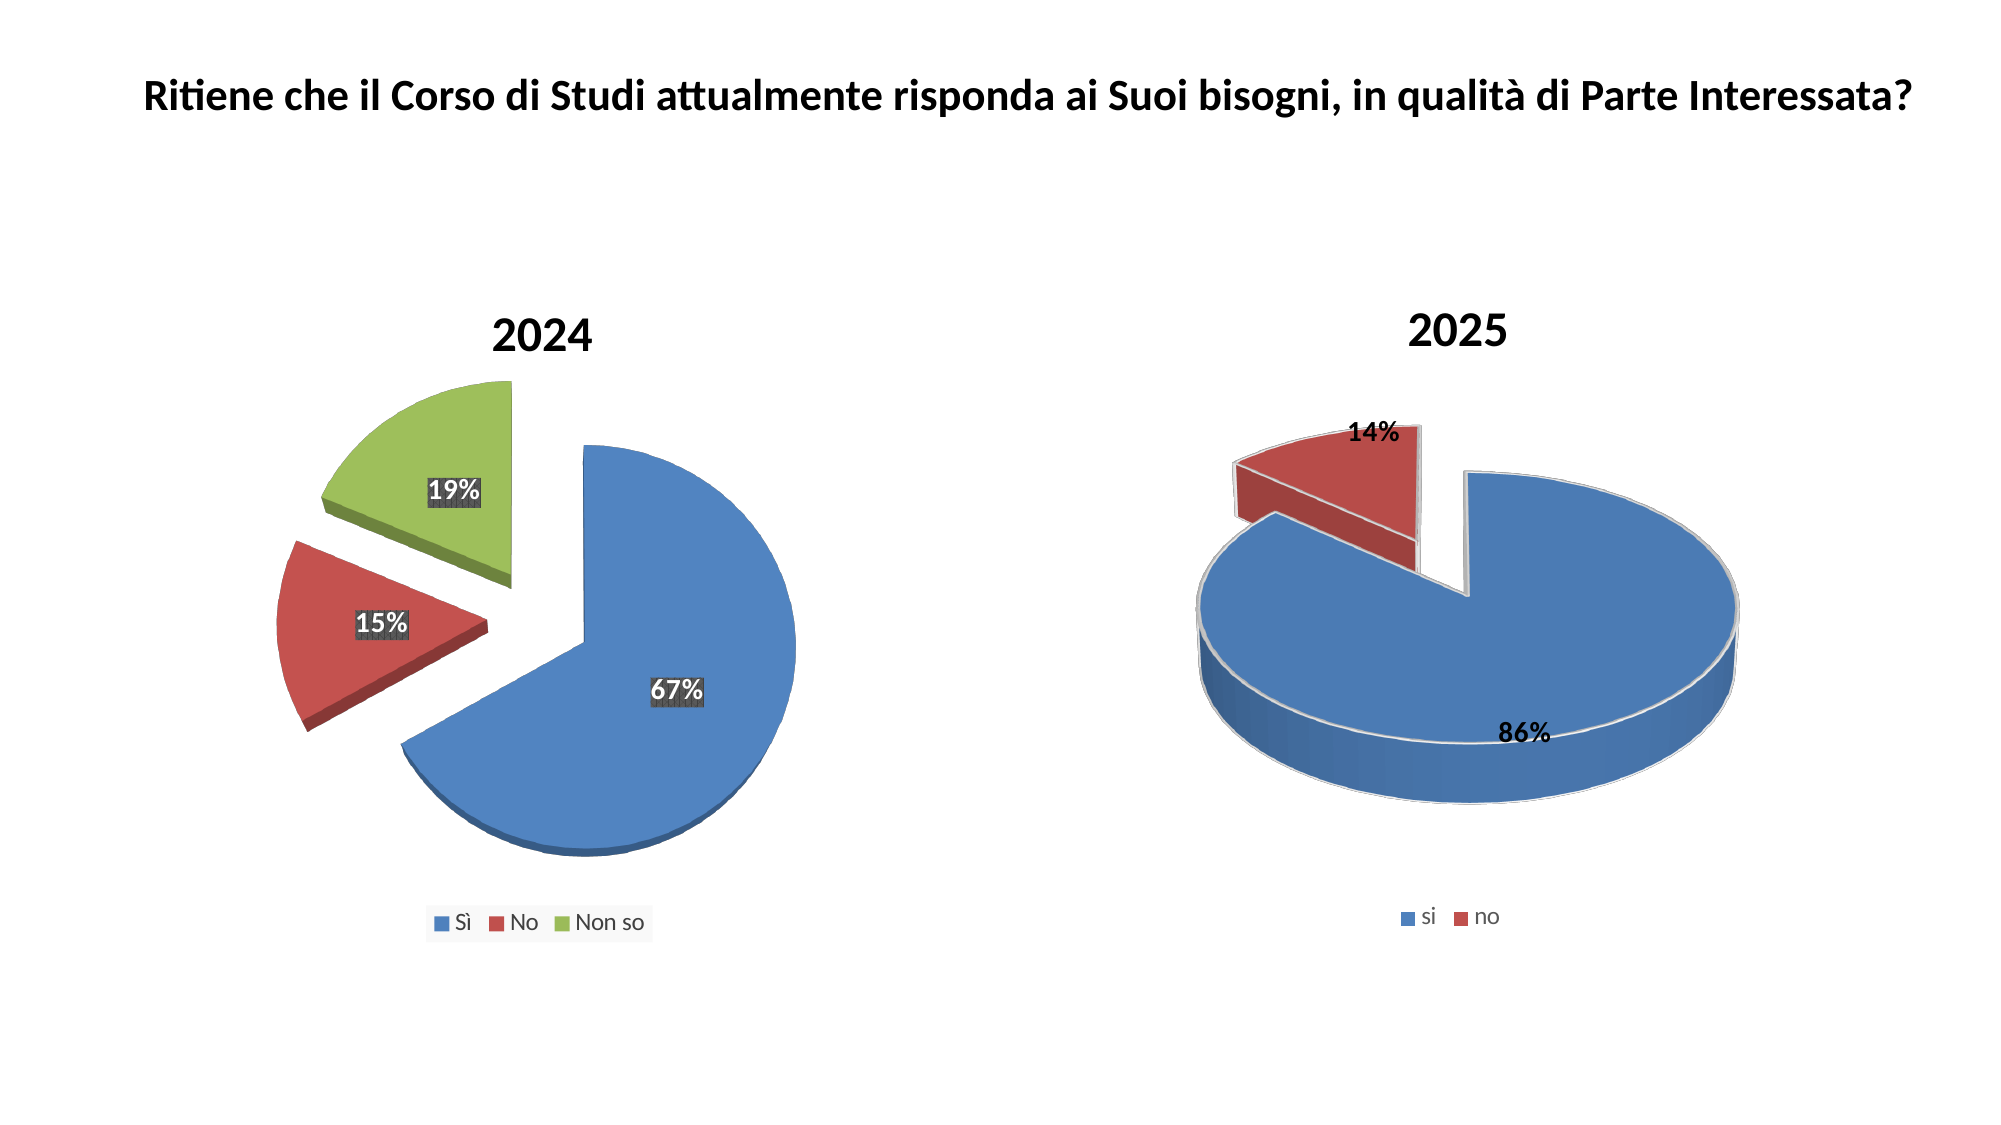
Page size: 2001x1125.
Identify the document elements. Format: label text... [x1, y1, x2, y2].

title Ritiene che il Corso di Studi attualmente risponda ai Suoi bisogni, in qualità di Parte Interessata? [137, 66, 1922, 254]
chart [163, 361, 916, 943]
list 2025 [1015, 296, 1900, 356]
list 2024 [100, 301, 984, 362]
chart [999, 356, 1901, 938]
